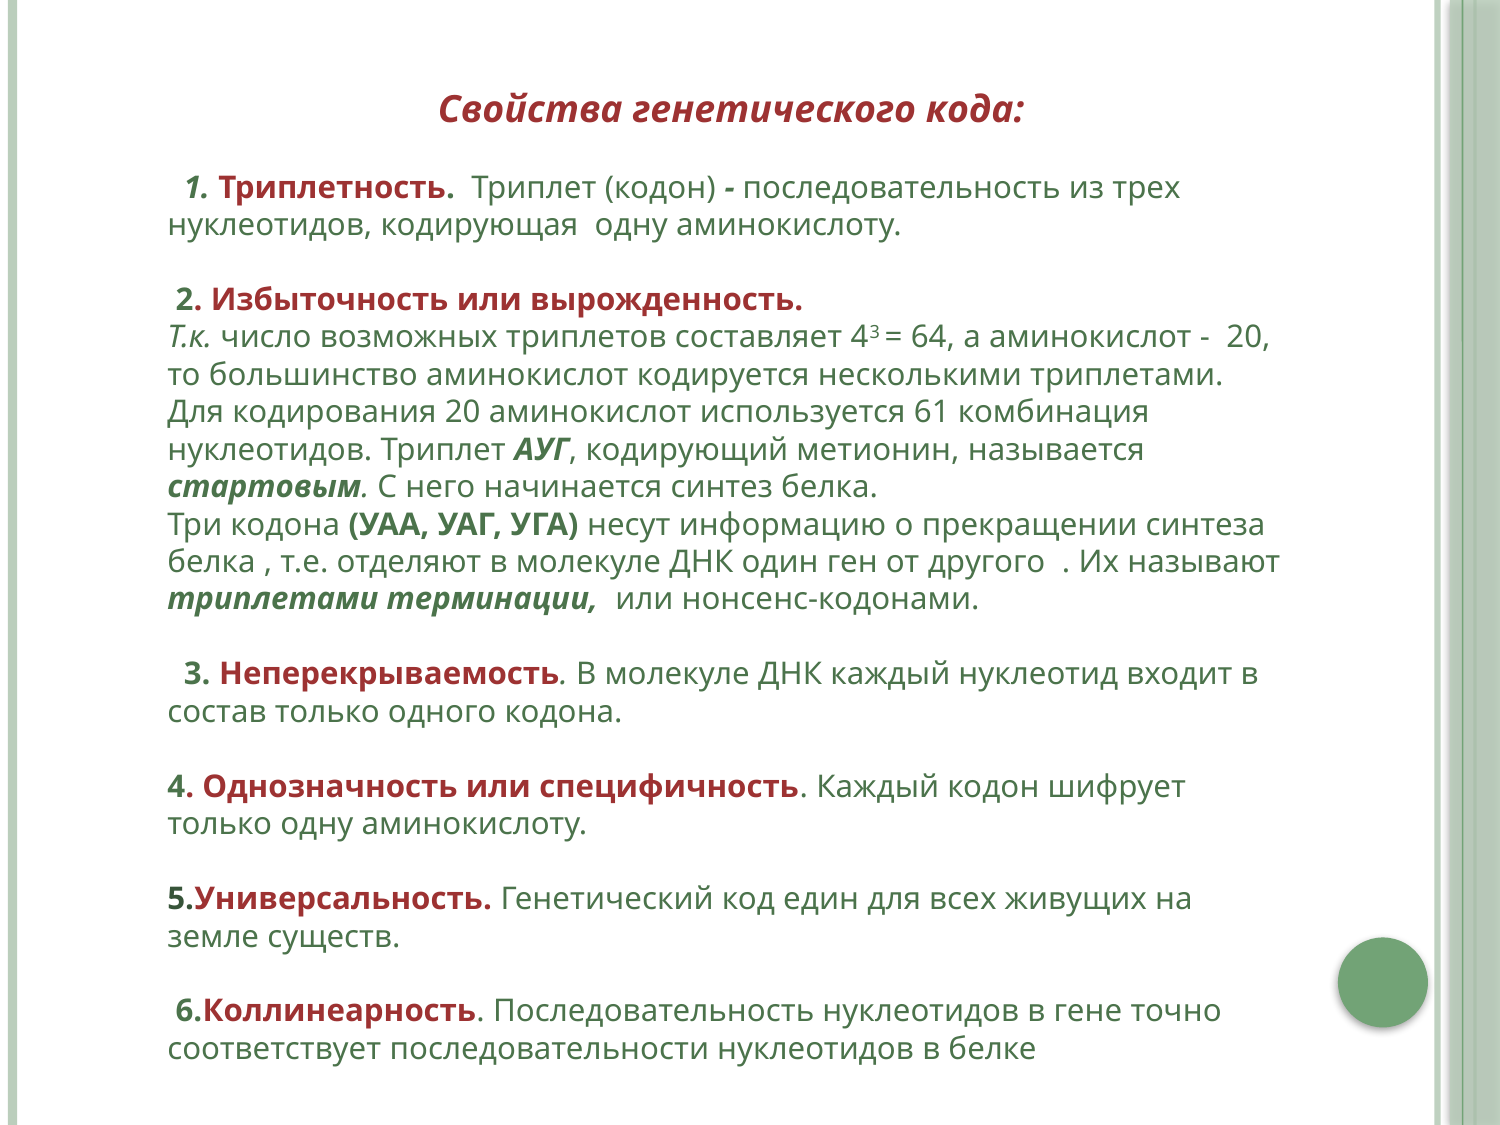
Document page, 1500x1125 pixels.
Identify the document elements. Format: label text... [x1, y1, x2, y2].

text_box Свойства генетического кода: 1. Триплетность. Триплет (кодон) - последовательность из трех нуклеотидов, кодирующая одну аминокислоту. 2. Избыточность или вырожденность. Т.к. число возможных триплетов составляет 43 = 64, а аминокислот - 20, то большинство аминокислот кодируется несколькими триплетами. Для кодирования 20 аминокислот используется 61 комбинация нуклеотидов. Триплет АУГ, кодирующий метионин, называется стартовым. С него начинается синтез белка. Три кодона (УАА, УАГ, УГА) несут информацию о прекращении синтеза белка , т.е. отделяют в молекуле ДНК один ген от другого . Их называют триплетами терминации, или нонсенс-кодонами. 3. Неперекрываемость. В молекуле ДНК каждый нуклеотид входит в состав только одного кодона. 4. Однозначность или специфичность. Каждый кодон шифрует только одну аминокислоту. 5.Универсальность. Генетический код един для всех живущих на земле существ. 6.Коллинеарность. Последовательность нуклеотидов в гене точно соответствует последовательности нуклеотидов в белке [152, 77, 1301, 1125]
